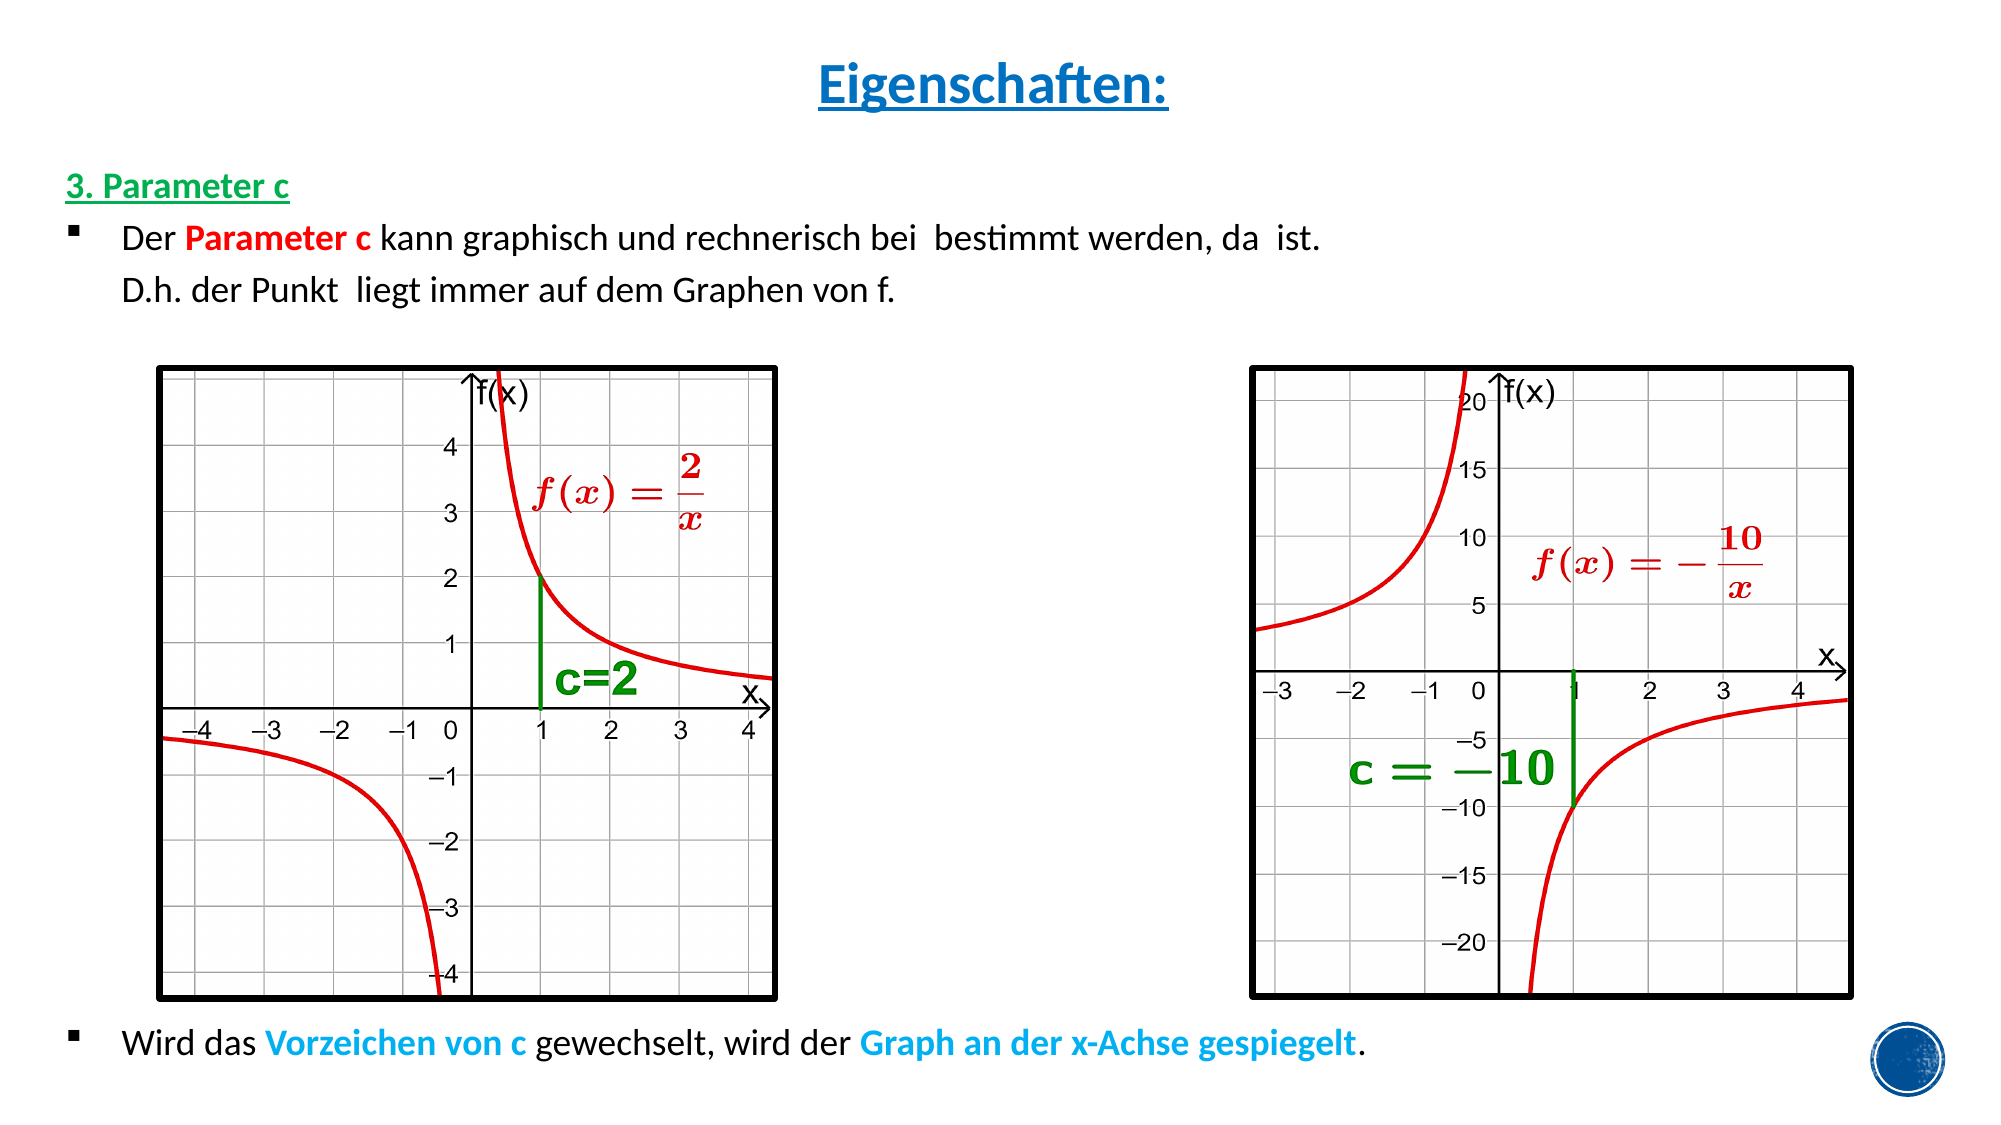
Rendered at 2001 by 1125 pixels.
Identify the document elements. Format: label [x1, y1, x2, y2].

picture [1256, 371, 1848, 994]
picture [163, 371, 773, 996]
